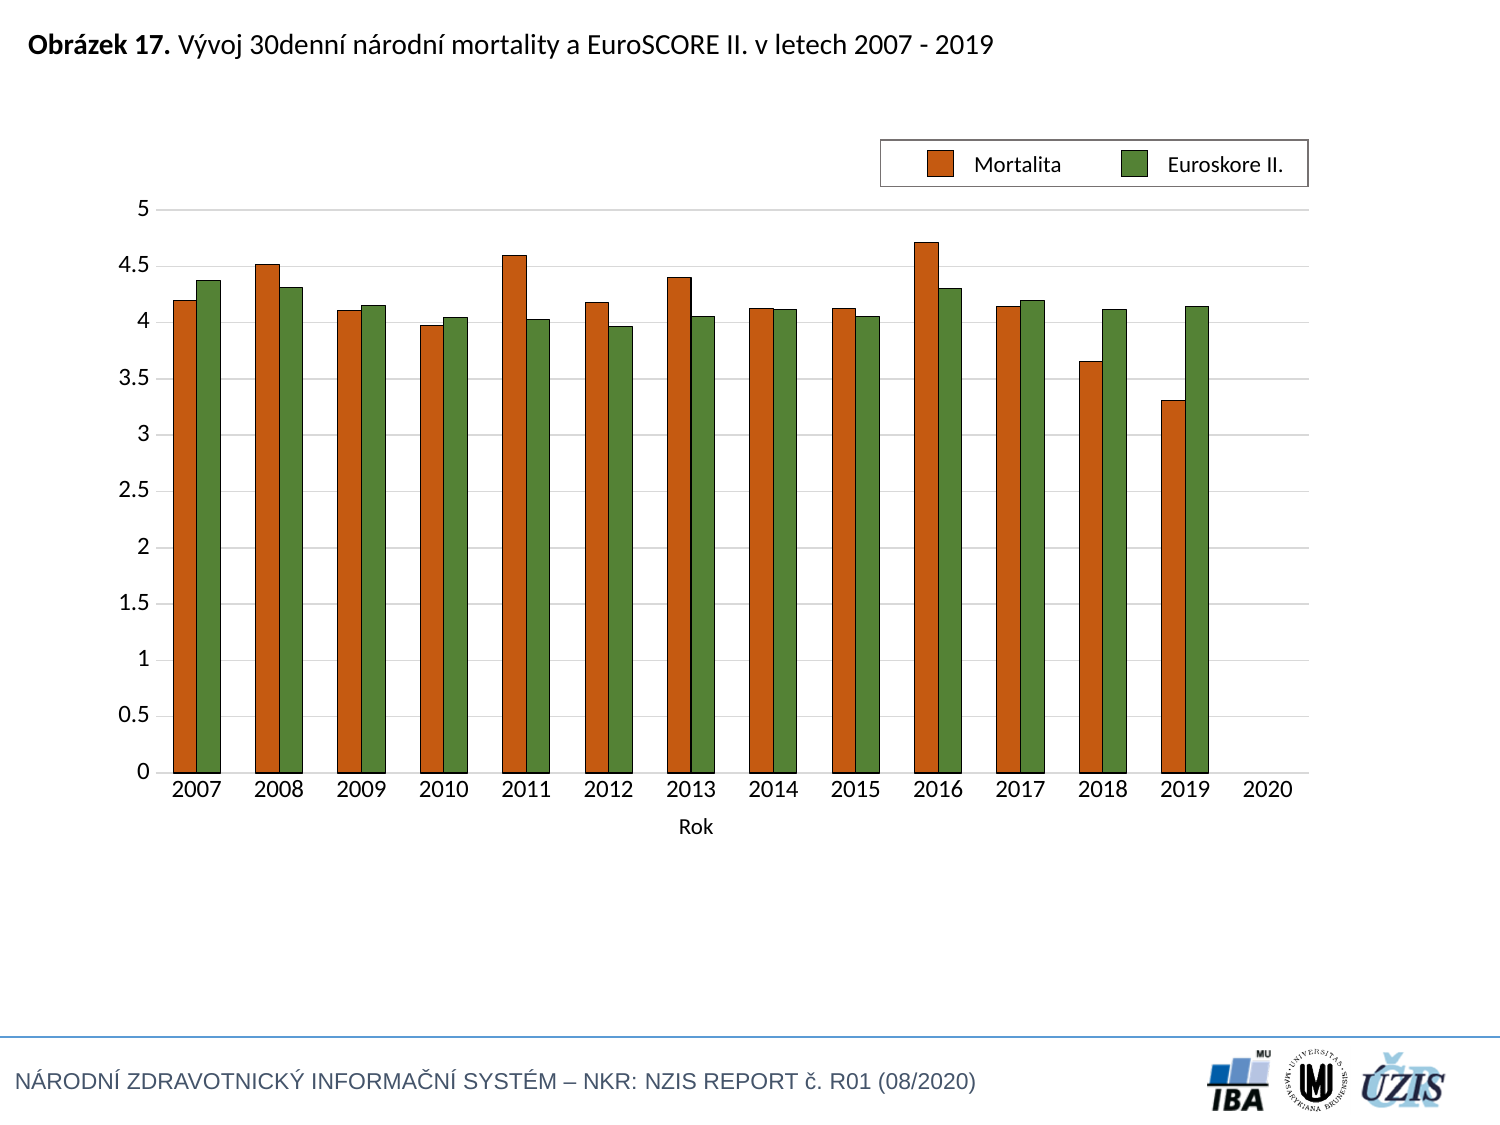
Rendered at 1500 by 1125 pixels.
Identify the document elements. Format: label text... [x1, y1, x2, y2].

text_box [880, 139, 1309, 187]
picture [1207, 1050, 1271, 1111]
chart [93, 184, 1334, 817]
text_box Obrázek 17. Vývoj 30denní národní mortality a EuroSCORE II. v letech 2007­ - 2019 [13, 17, 1349, 68]
picture [1280, 1044, 1457, 1116]
text_box Rok [664, 817, 750, 847]
